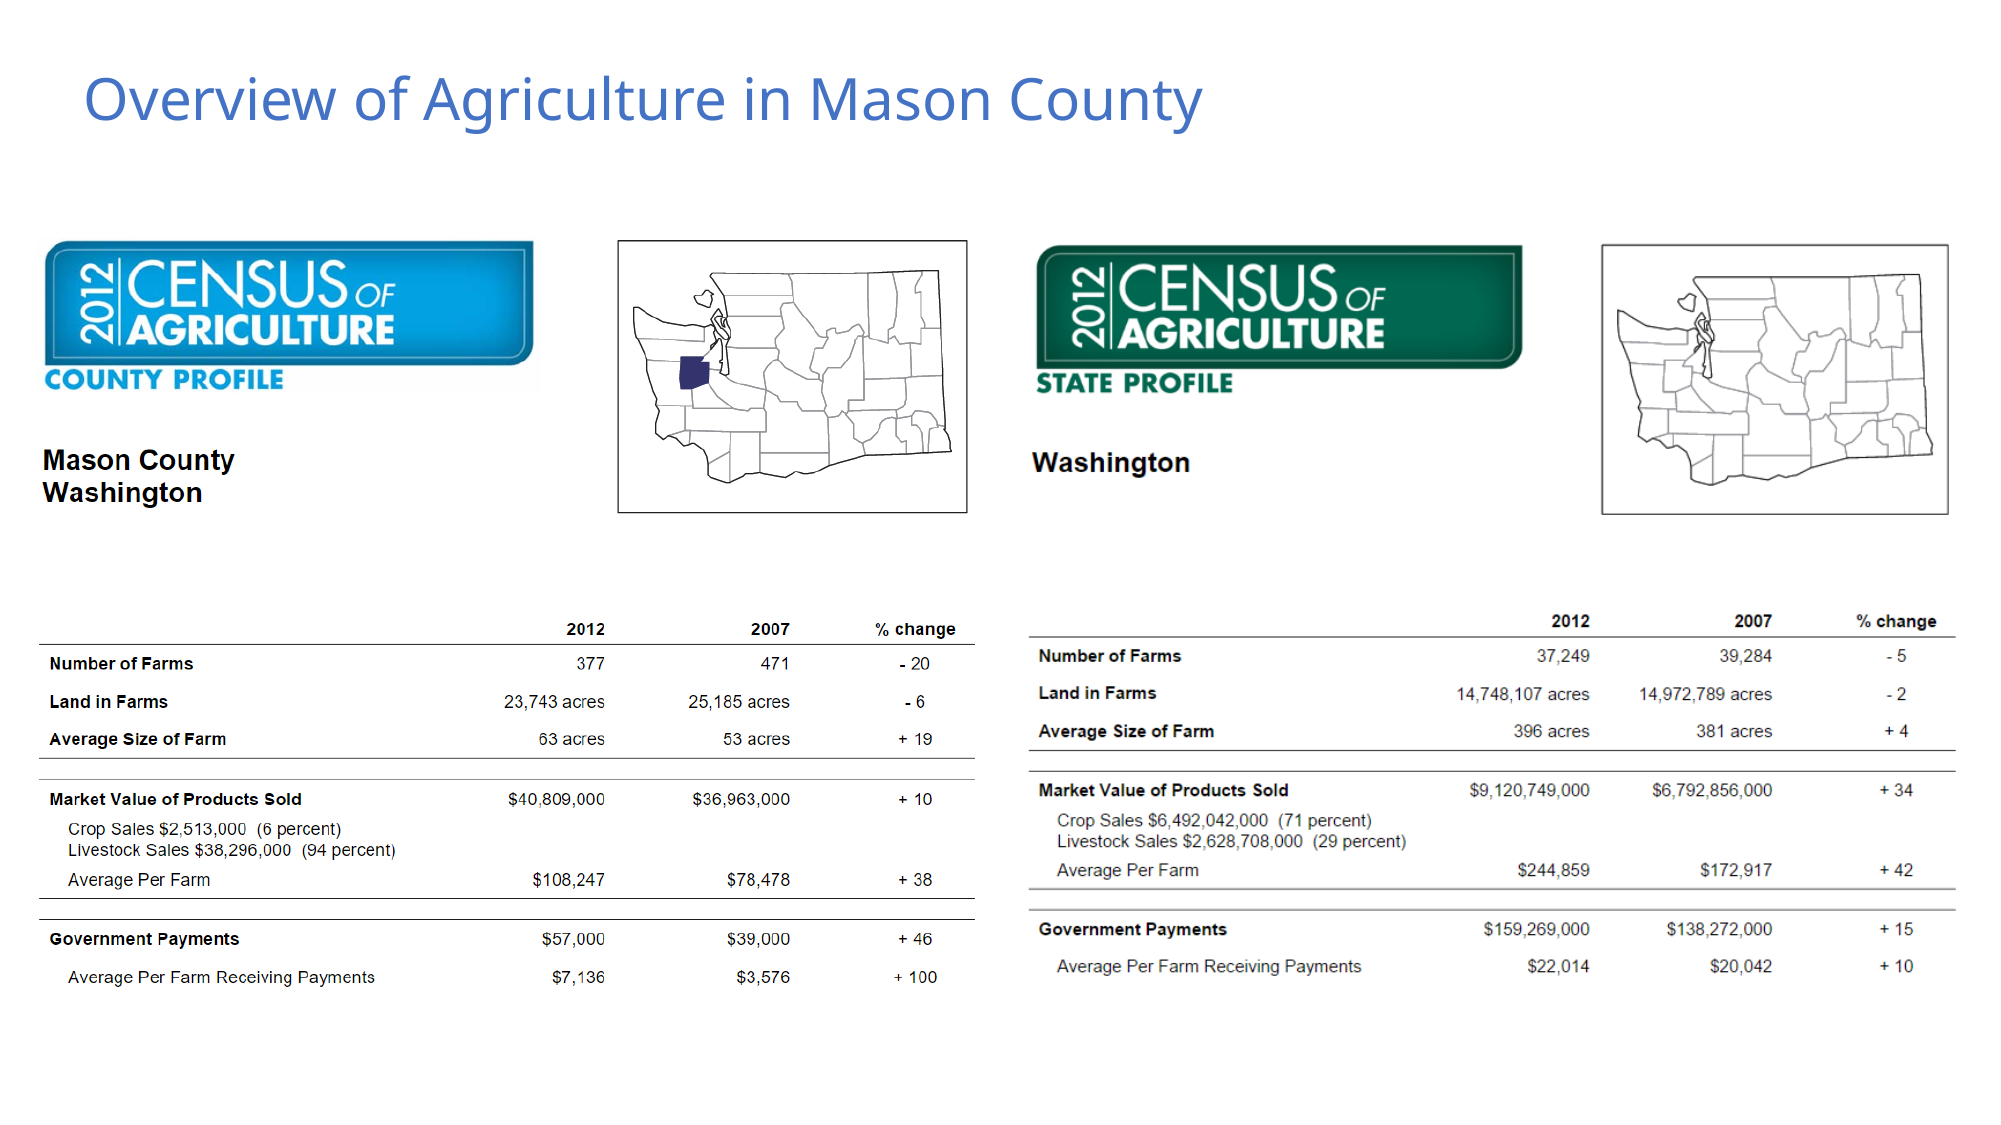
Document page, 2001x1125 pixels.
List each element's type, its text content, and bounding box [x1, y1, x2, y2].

picture [33, 230, 984, 999]
text_box Overview of Agriculture in Mason County [69, 54, 1962, 140]
picture [1015, 230, 1979, 999]
